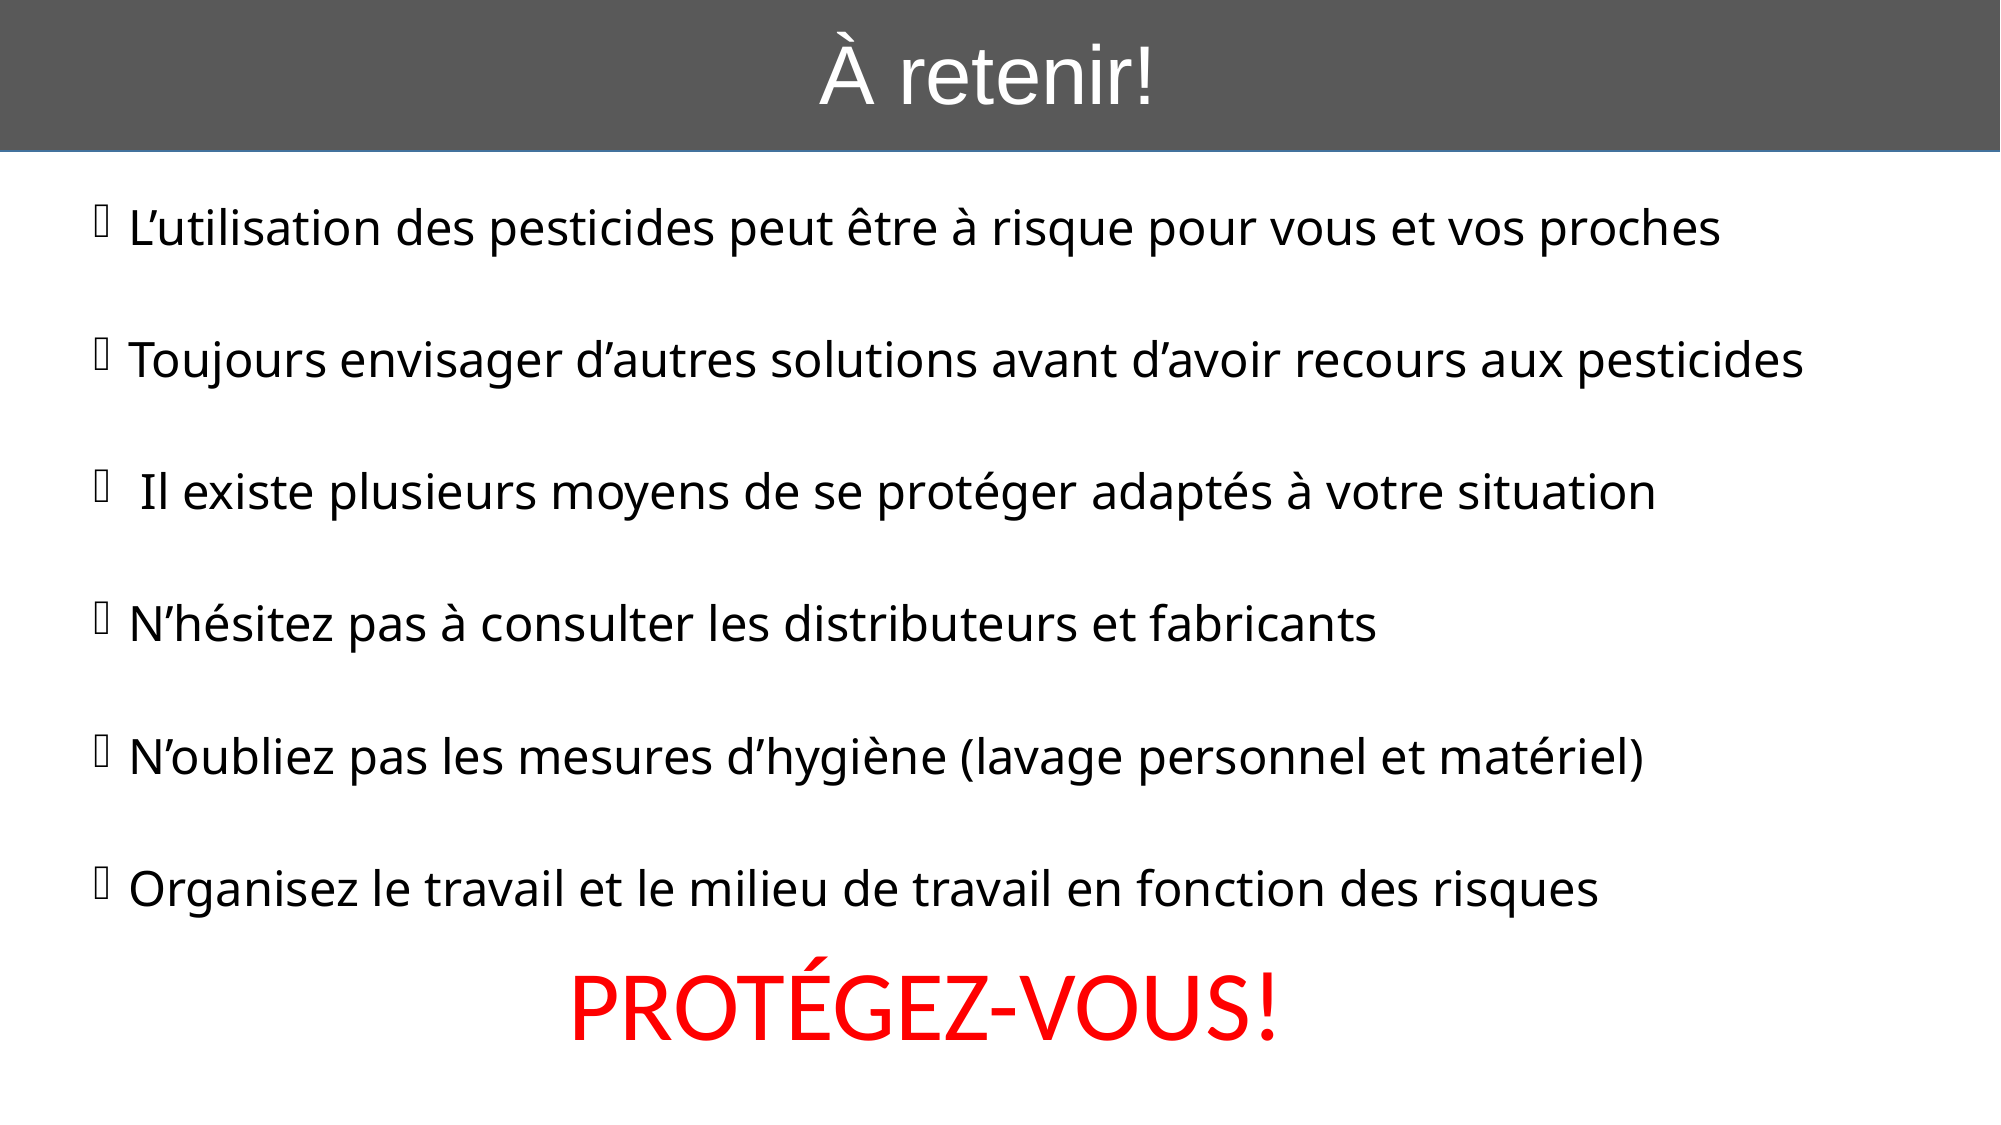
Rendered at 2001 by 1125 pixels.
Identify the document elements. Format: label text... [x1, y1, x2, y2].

list L’utilisation des pesticides peut être à risque pour vous et vos proches Toujours envisager d’autres solutions avant d’avoir recours aux pesticides Il existe plusieurs moyens de se protéger adaptés à votre situation N’hésitez pas à consulter les distributeurs et fabricants N’oubliez pas les mesures d’hygiène (lavage personnel et matériel) Organisez le travail et le milieu de travail en fonction des risques [78, 195, 1864, 936]
text_box PROTÉGEZ-VOUS! [553, 932, 1322, 1068]
text_box À retenir! [0, 0, 2000, 152]
